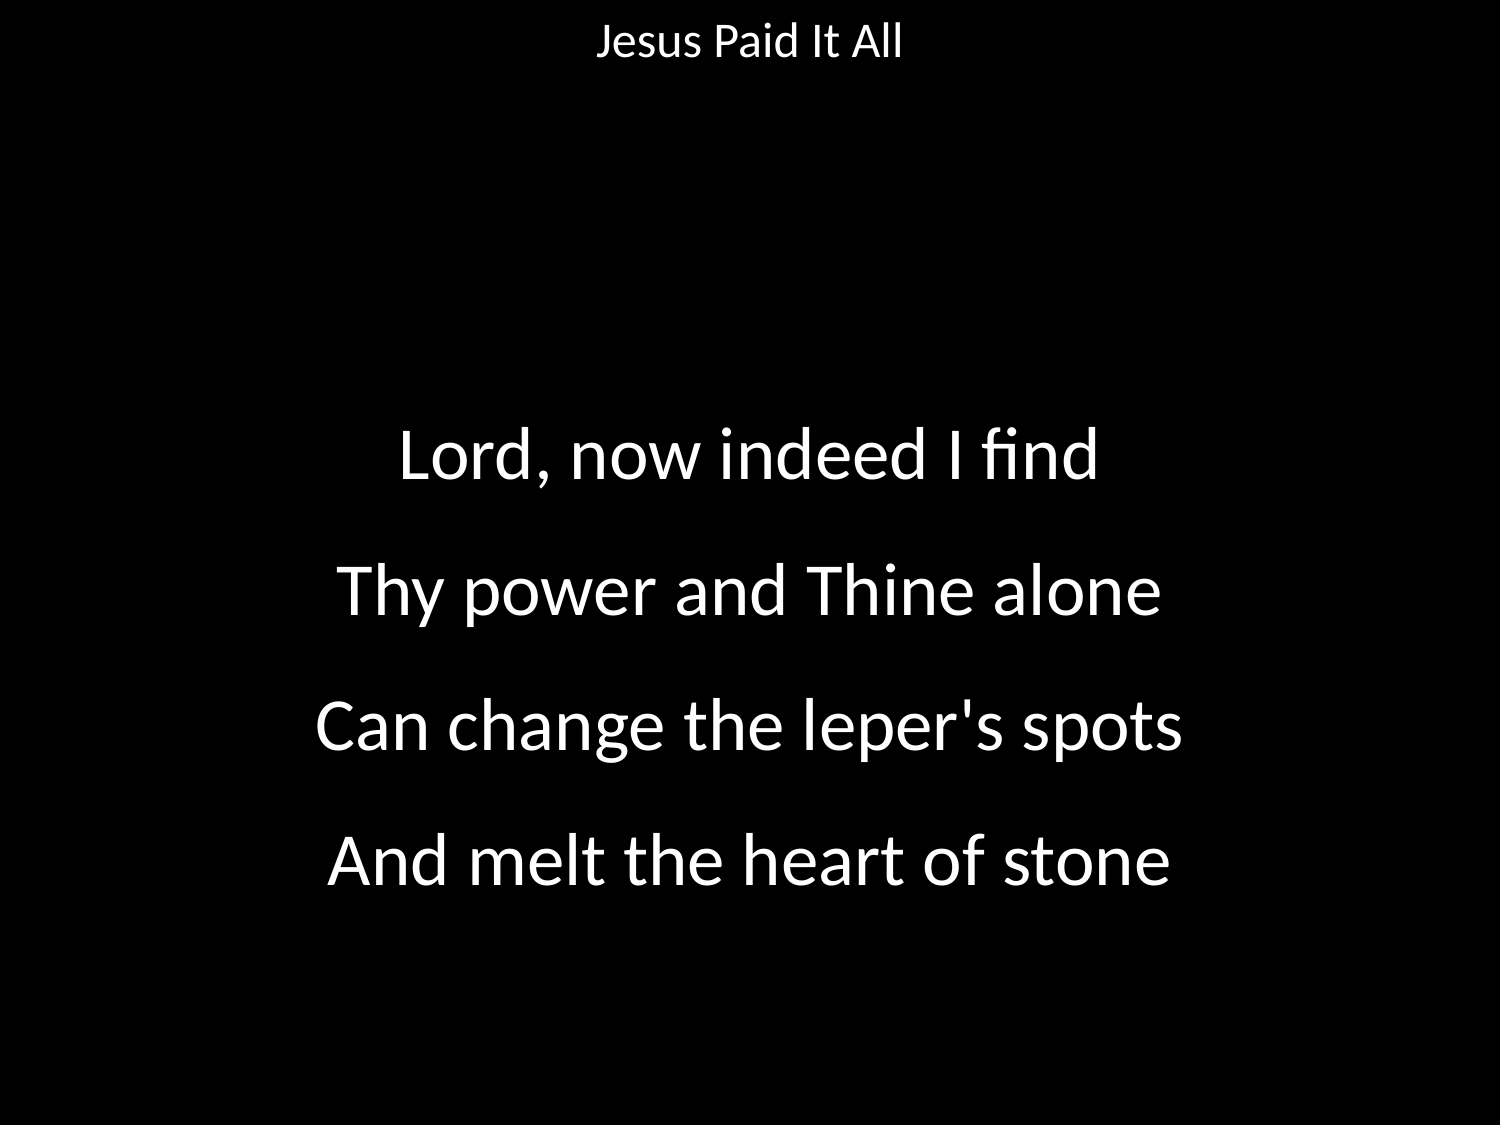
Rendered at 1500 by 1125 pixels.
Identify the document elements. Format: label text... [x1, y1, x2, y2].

list Lord, now indeed I find Thy power and Thine alone Can change the leper's spots And melt the heart of stone [0, 149, 1500, 1110]
list Jesus Paid It All [0, 0, 1500, 75]
